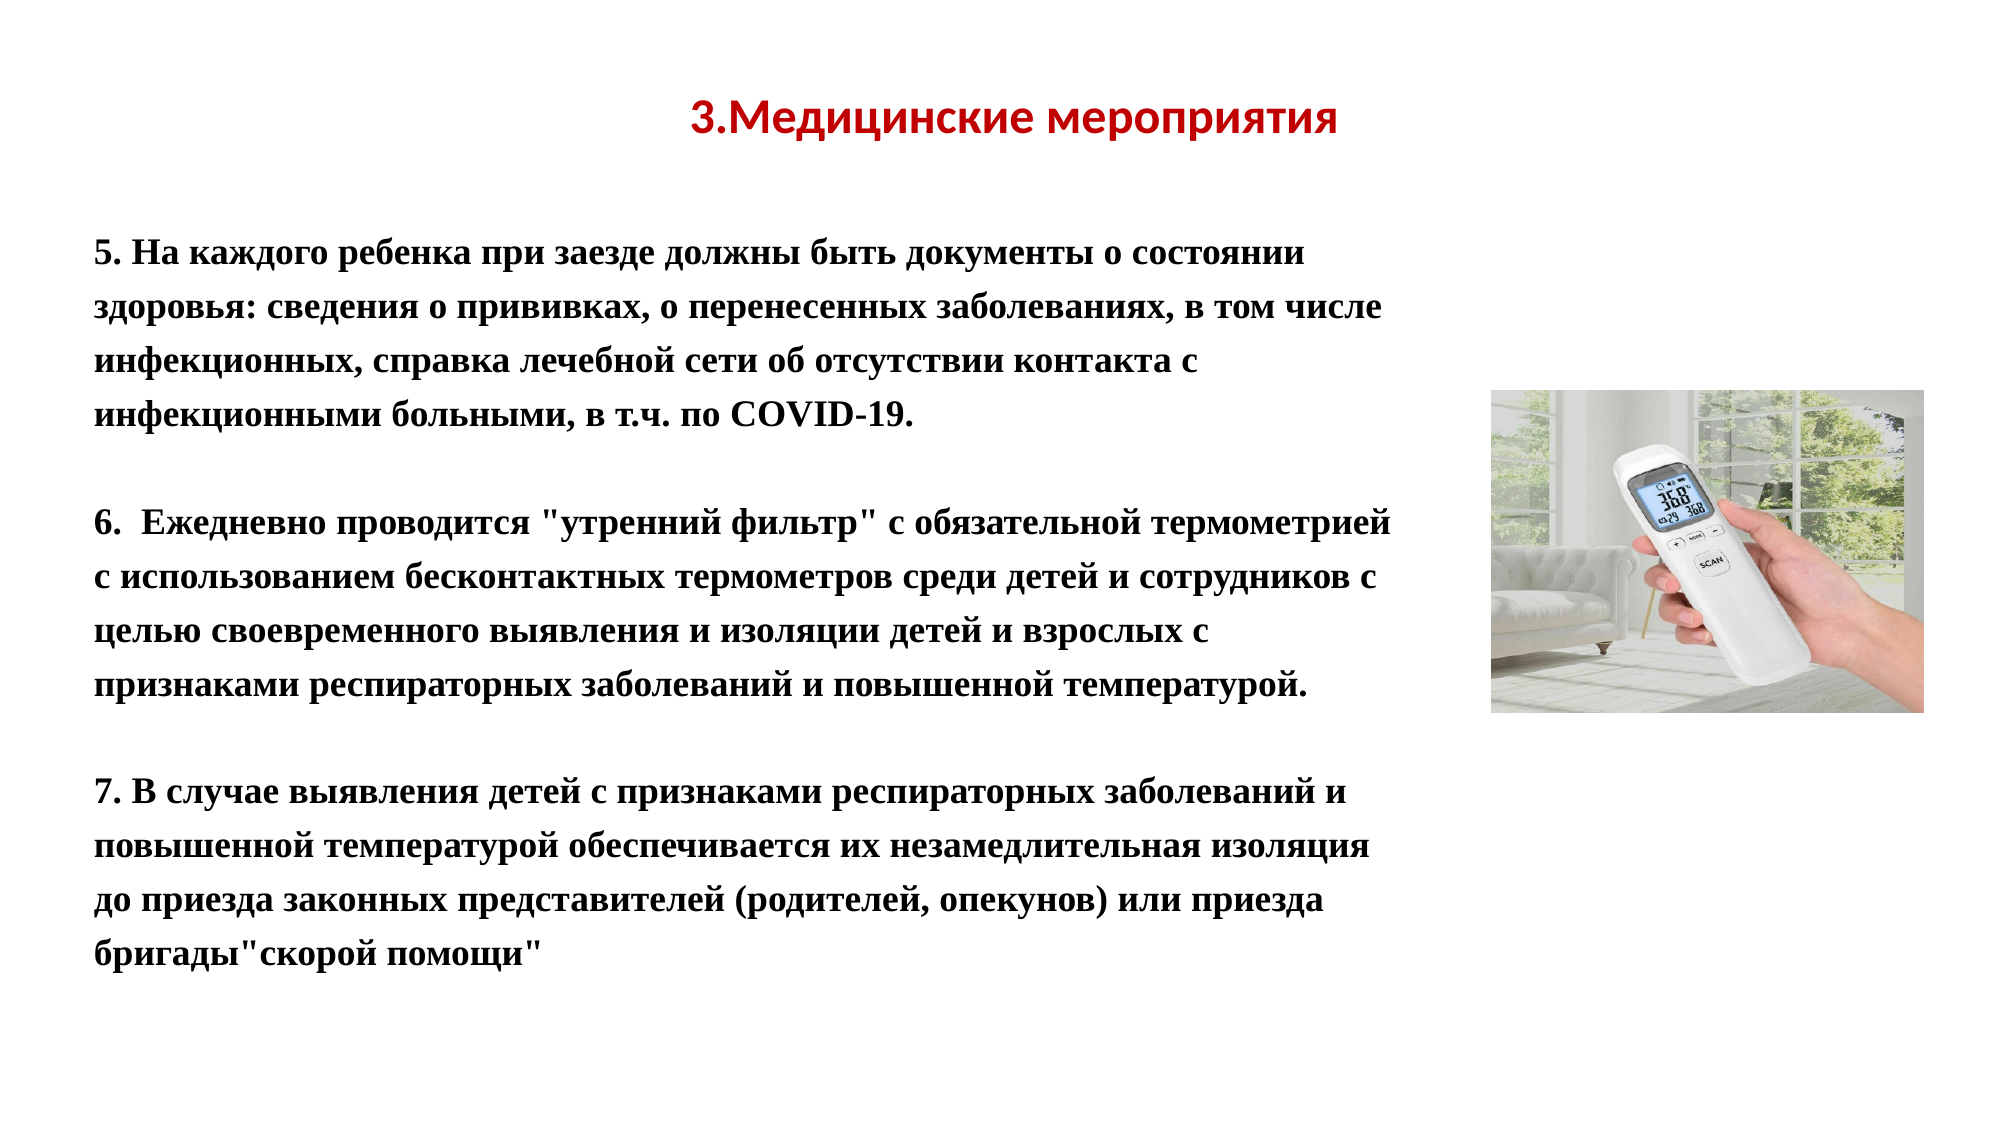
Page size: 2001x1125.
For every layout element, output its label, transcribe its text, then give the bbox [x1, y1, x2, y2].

picture [1491, 390, 1924, 713]
text_box 3.Медицинские мероприятия [160, 75, 1869, 151]
text_box 5. На каждого ребенка при заезде должны быть документы о состоянии здоровья: сведения о прививках, о перенесенных заболеваниях, в том числе инфекционных, справка лечебной сети об отсутствии контакта с инфекционными больными, в т.ч. по COVID-19. 6. Ежедневно проводится "утренний фильтр" с обязательной термометрией с использованием бесконтактных термометров среди детей и сотрудников с целью своевременного выявления и изоляции детей и взрослых с признаками респираторных заболеваний и повышенной температурой. 7. В случае выявления детей с признаками респираторных заболеваний и повышенной температурой обеспечивается их незамедлительная изоляция до приезда законных представителей (родителей, опекунов) или приезда бригады"скорой помощи" [79, 210, 1527, 981]
